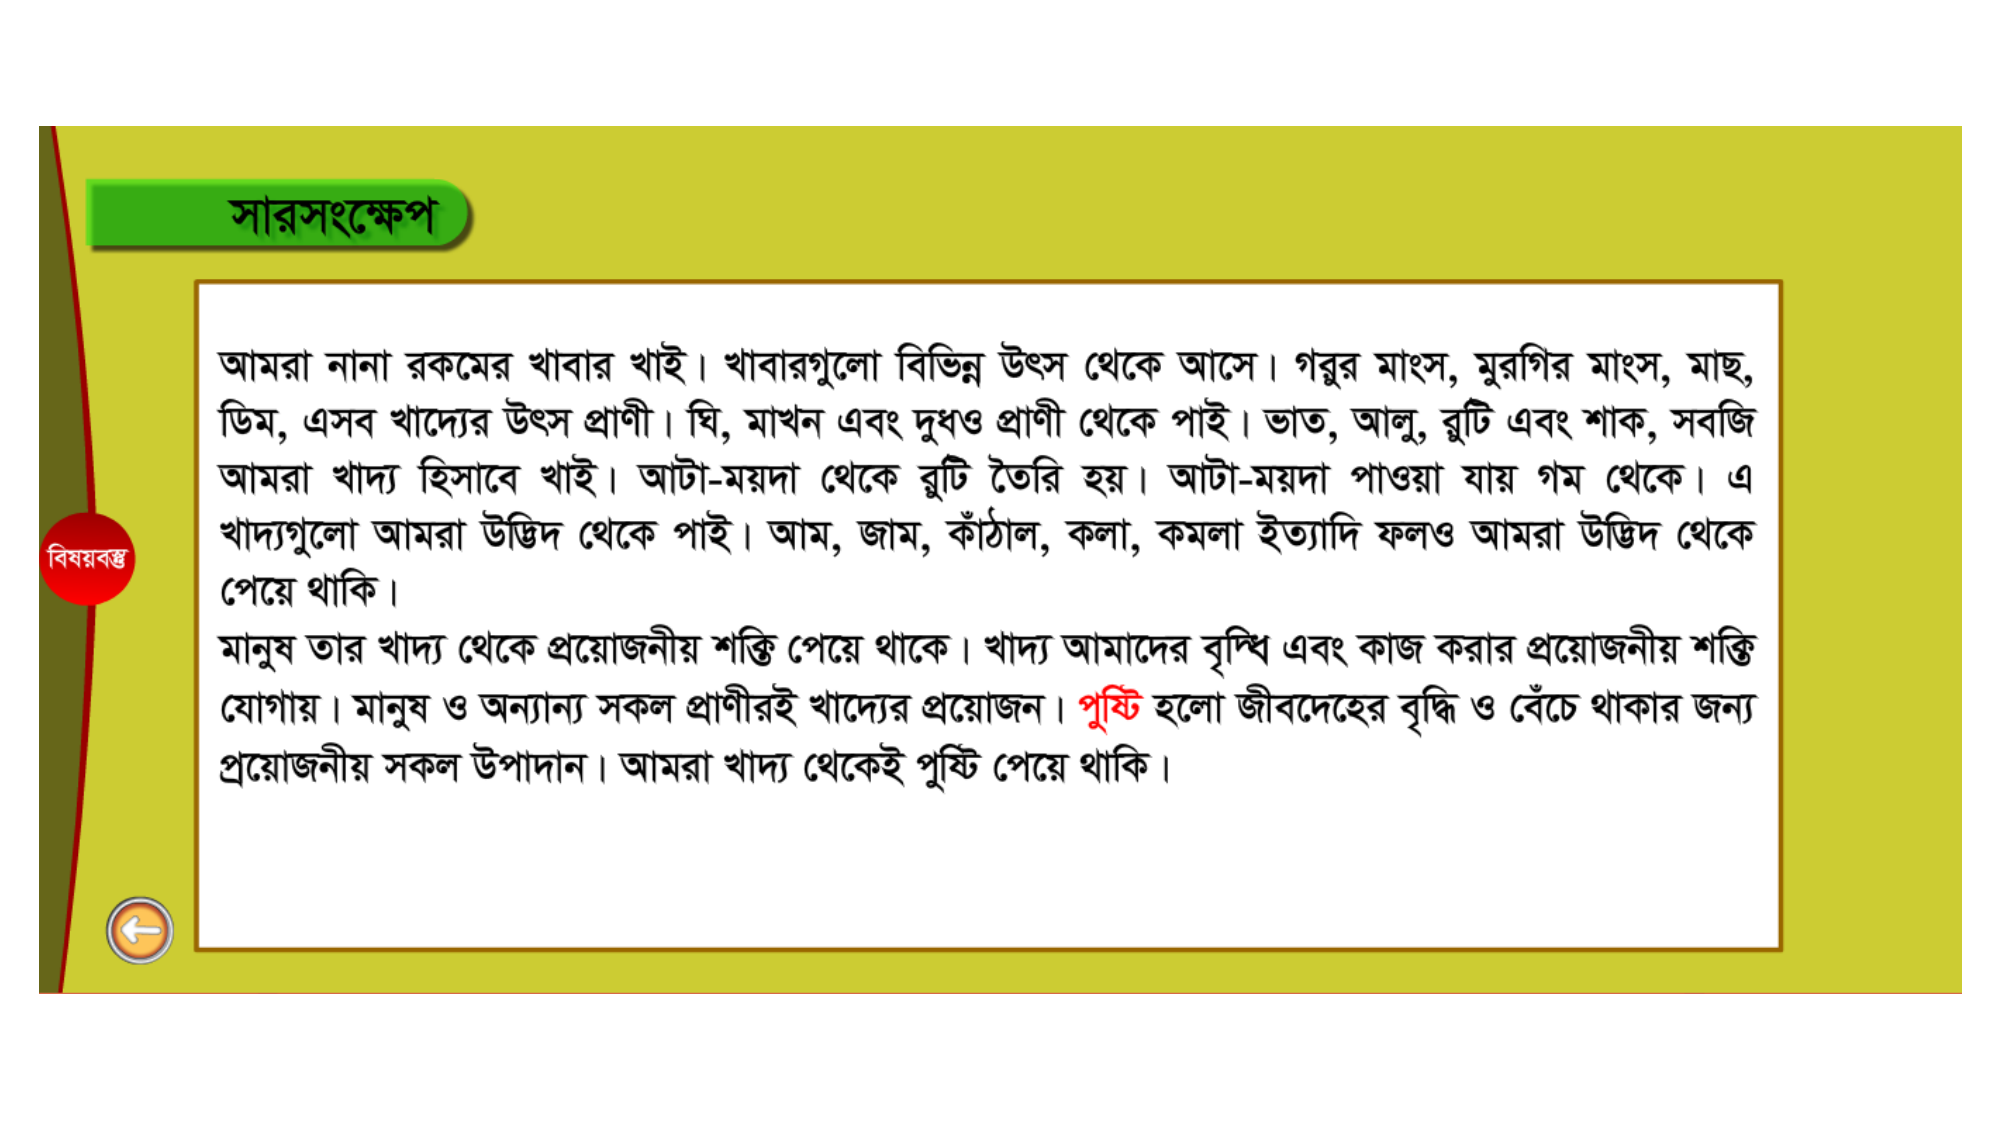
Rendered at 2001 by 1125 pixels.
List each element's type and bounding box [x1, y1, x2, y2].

picture [39, 126, 1962, 994]
